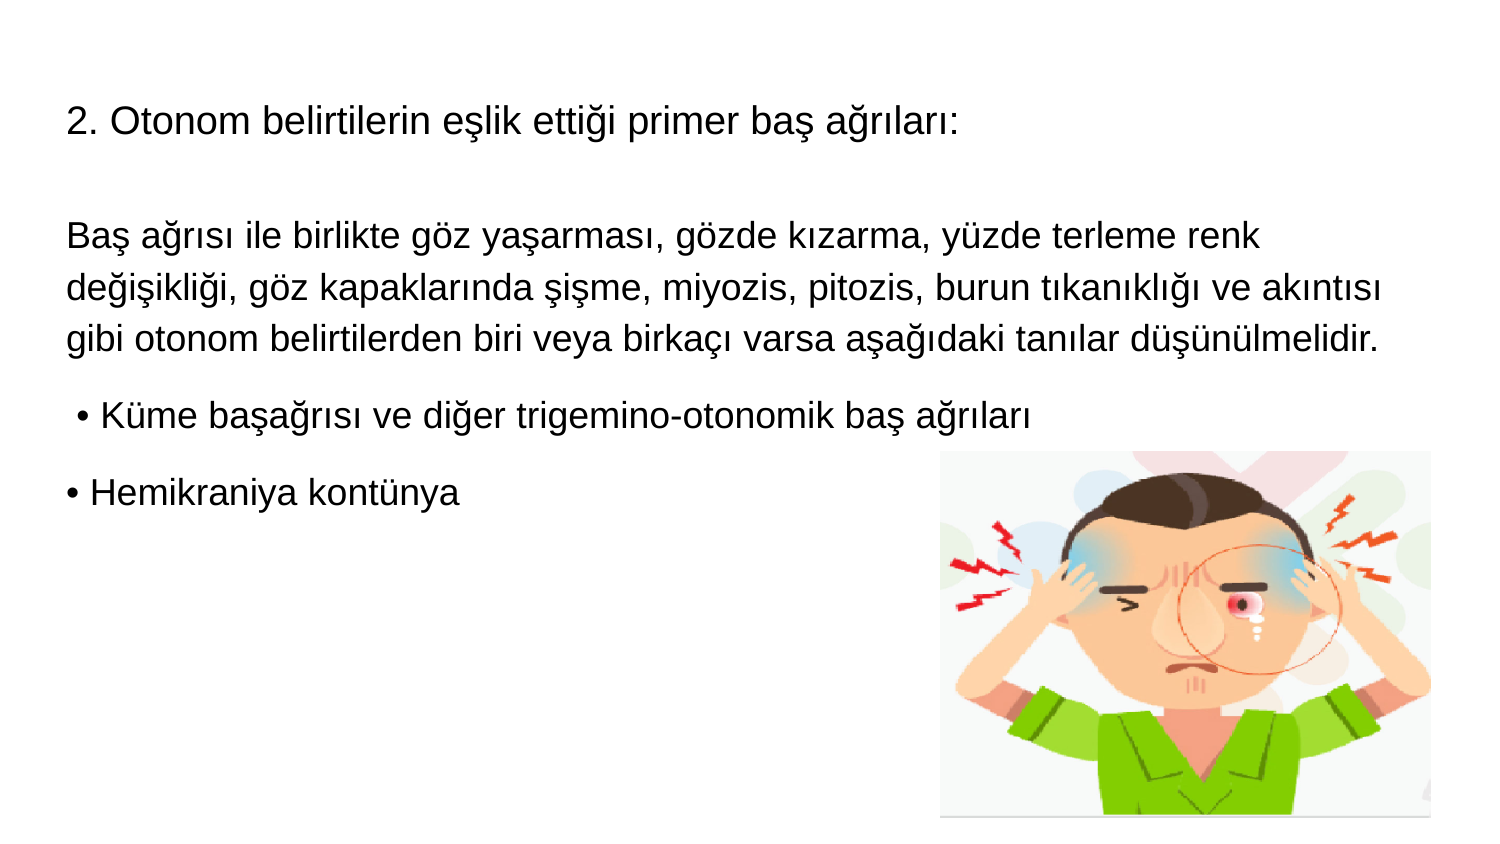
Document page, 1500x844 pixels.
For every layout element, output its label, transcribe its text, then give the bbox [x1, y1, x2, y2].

picture [939, 451, 1431, 818]
list Baş ağrısı ile birlikte göz yaşarması, gözde kızarma, yüzde terleme renk değişikliği, göz kapaklarında şişme, miyozis, pitozis, burun tıkanıklığı ve akıntısı gibi otonom belirtilerden biri veya birkaçı varsa aşağıdaki tanılar düşünülmelidir. • Küme başağrısı ve diğer trigemino-otonomik baş ağrıları • Hemikraniya kontünya [51, 189, 1449, 750]
title 2. Otonom belirtilerin eşlik ettiği primer baş ağrıları: [51, 72, 1449, 167]
